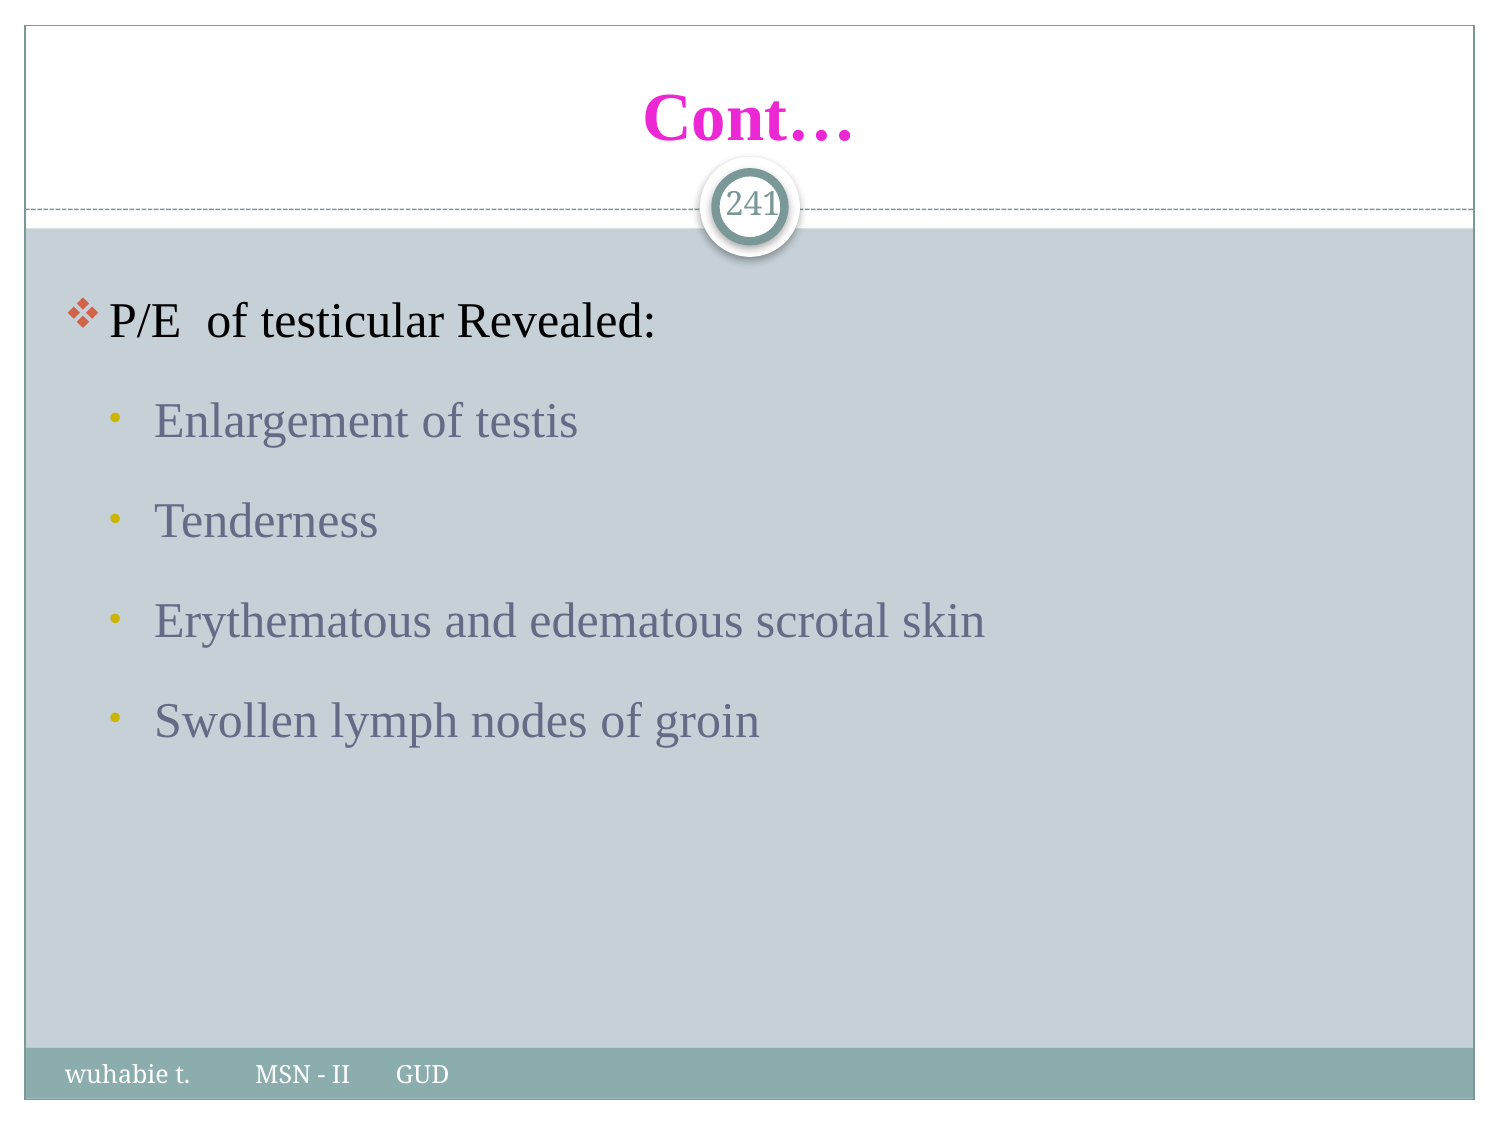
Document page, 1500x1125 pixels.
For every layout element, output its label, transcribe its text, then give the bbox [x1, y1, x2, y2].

slide_number 241 [715, 168, 791, 241]
title Cont… [49, 37, 1450, 162]
footer wuhabie t. MSN - II GUD [50, 1051, 638, 1112]
list P/E of testicular Revealed: Enlargement of testis Tenderness Erythematous and edematous scrotal skin Swollen lymph nodes of groin [49, 250, 1445, 1001]
